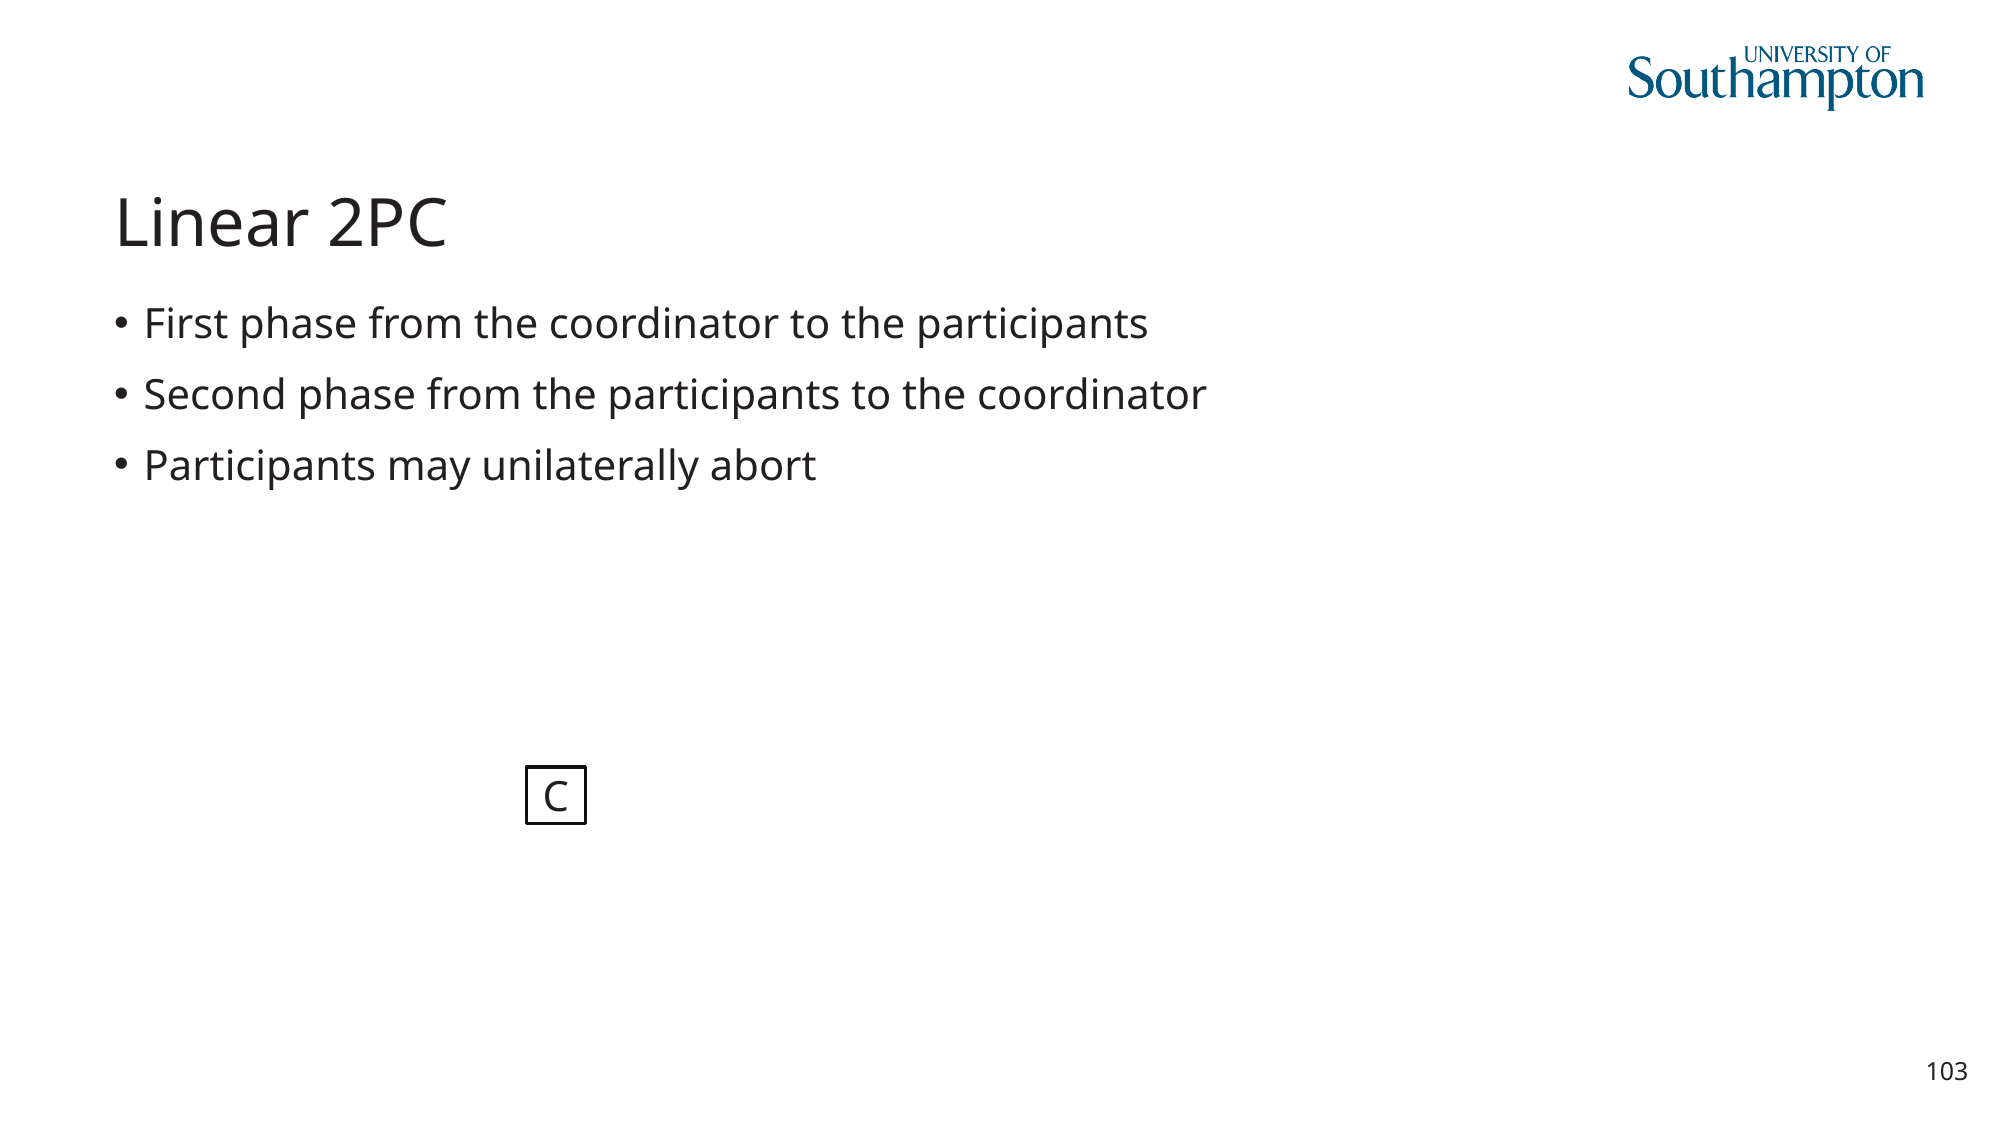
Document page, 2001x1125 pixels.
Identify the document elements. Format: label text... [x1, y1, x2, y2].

picture [1629, 71, 1648, 95]
title Linear 2PC [102, 113, 1898, 268]
text_box C [526, 766, 586, 824]
list First phase from the coordinator to the participants Second phase from the participants to the coordinator Participants may unilaterally abort [102, 290, 1898, 528]
picture [1629, 46, 1924, 111]
picture [1869, 48, 1877, 60]
